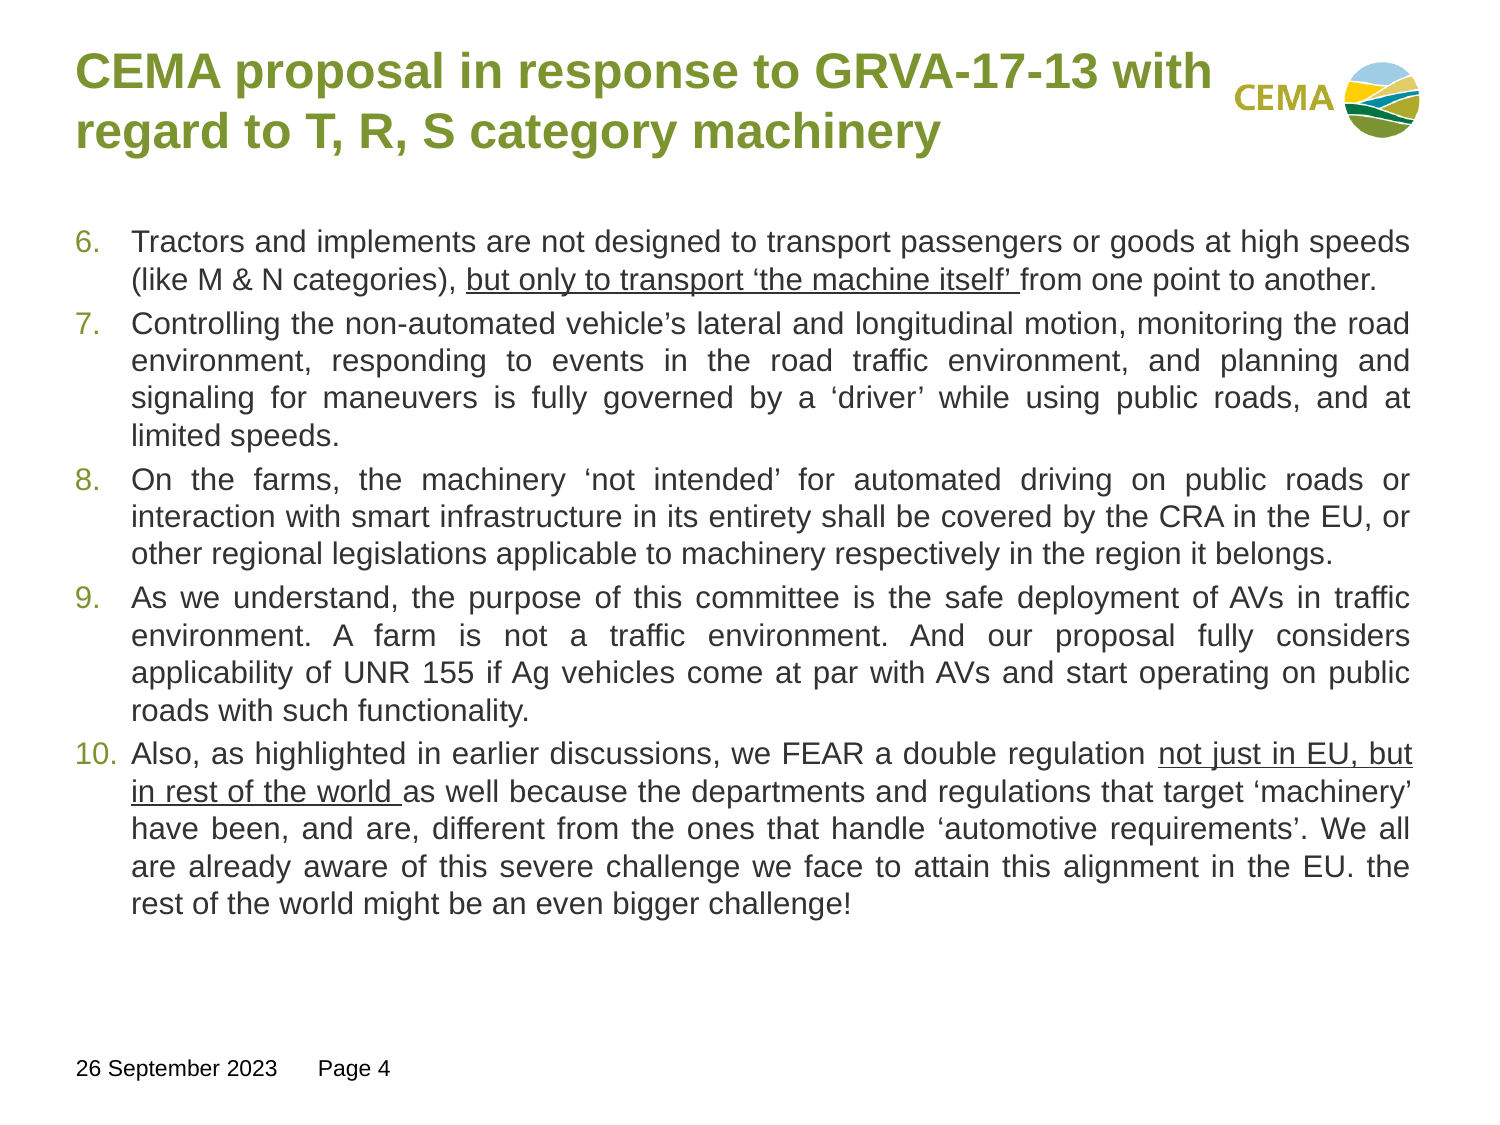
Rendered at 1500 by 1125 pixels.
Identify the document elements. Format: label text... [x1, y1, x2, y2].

picture [1256, 56, 1425, 143]
title CEMA proposal in response to GRVA-17-13 with regard to T, R, S category machinery [74, 32, 1256, 167]
list Tractors and implements are not designed to transport passengers or goods at high speeds (like M & N categories), but only to transport ‘the machine itself’ from one point to another. Controlling the non-automated vehicle’s lateral and longitudinal motion, monitoring the road environment, responding to events in the road traffic environment, and planning and signaling for maneuvers is fully governed by a ‘driver’ while using public roads, and at limited speeds. On the farms, the machinery ‘not intended’ for automated driving on public roads or interaction with smart infrastructure in its entirety shall be covered by the CRA in the EU, or other regional legislations applicable to machinery respectively in the region it belongs. As we understand, the purpose of this committee is the safe deployment of AVs in traffic environment. A farm is not a traffic environment. And our proposal fully considers applicability of UNR 155 if Ag vehicles come at par with AVs and start operating on public roads with such functionality. Also, as highlighted in earlier discussions, we FEAR a double regulation not just in EU, but in rest of the world as well because the departments and regulations that target ‘machinery’ have been, and are, different from the ones that handle ‘automotive requirements’. We all are already aware of this severe challenge we face to attain this alignment in the EU. the rest of the world might be an even bigger challenge! [74, 221, 1414, 1031]
